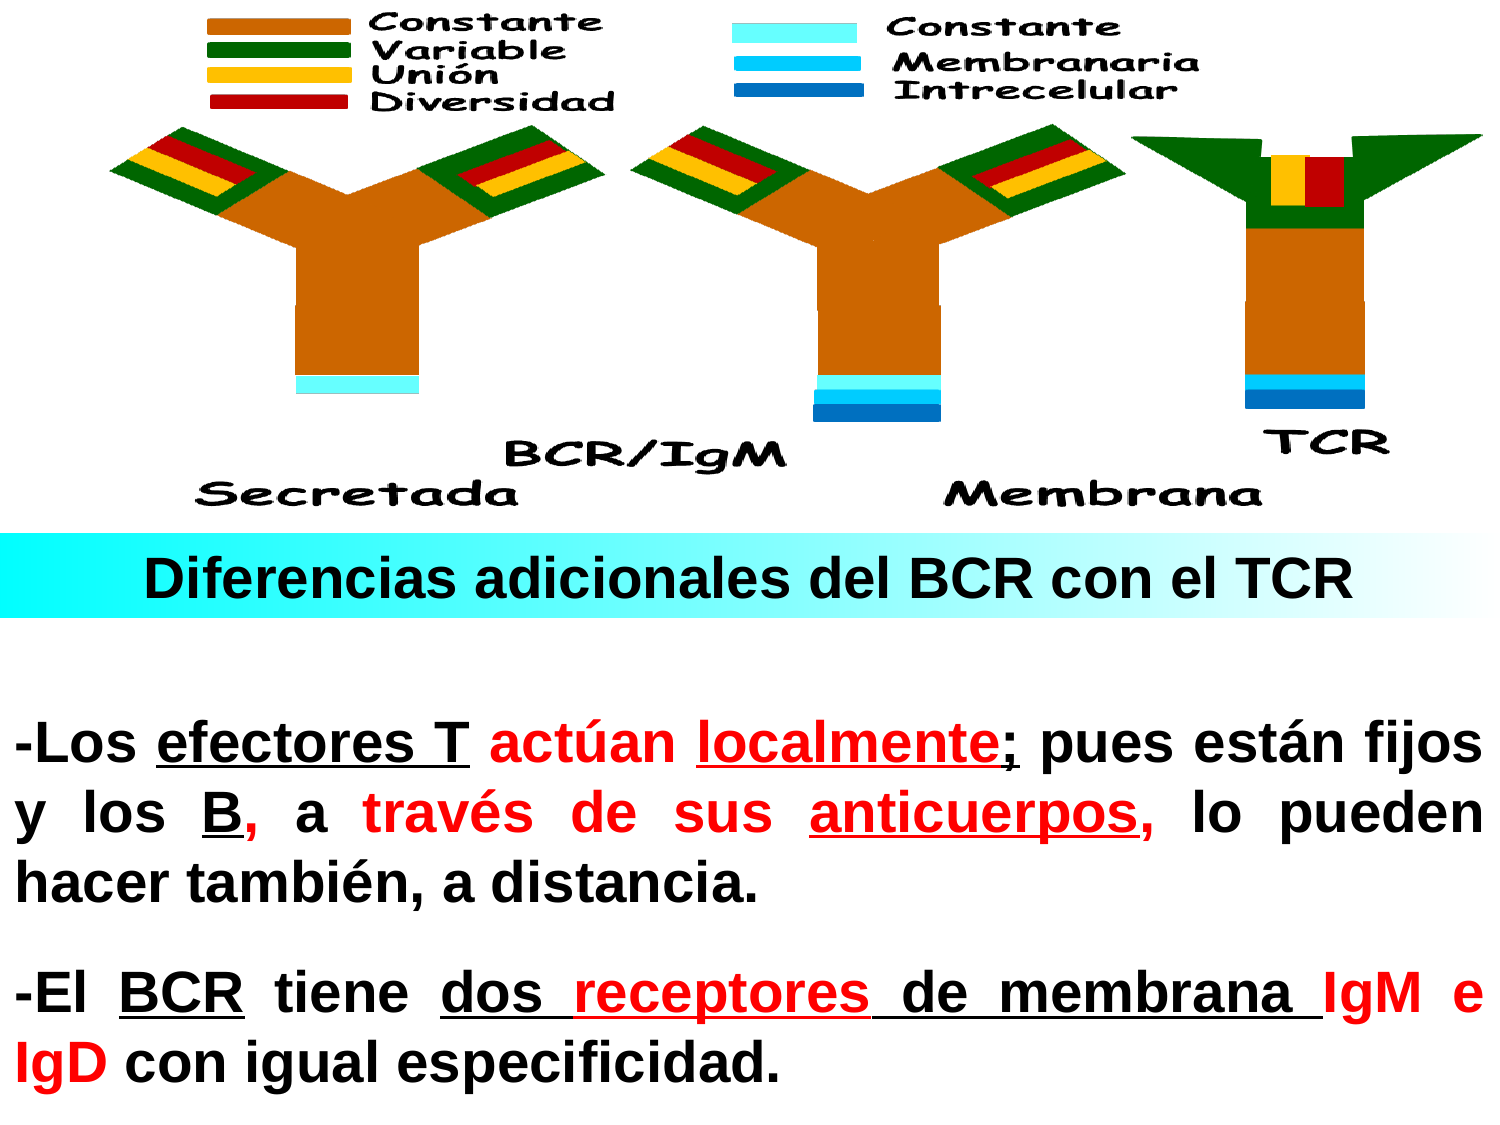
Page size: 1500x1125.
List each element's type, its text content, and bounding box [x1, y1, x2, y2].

text_box Diferencias adicionales del BCR con el TCR [0, 533, 1500, 618]
text_box -Los efectores T actúan localmente; pues están fijos y los B, a través de sus anticuerpos, lo pueden hacer también, a distancia. [0, 696, 1500, 921]
picture [0, 0, 1483, 533]
text_box -El BCR tiene dos receptores de membrana IgM e IgD con igual especificidad. [0, 921, 1500, 1102]
